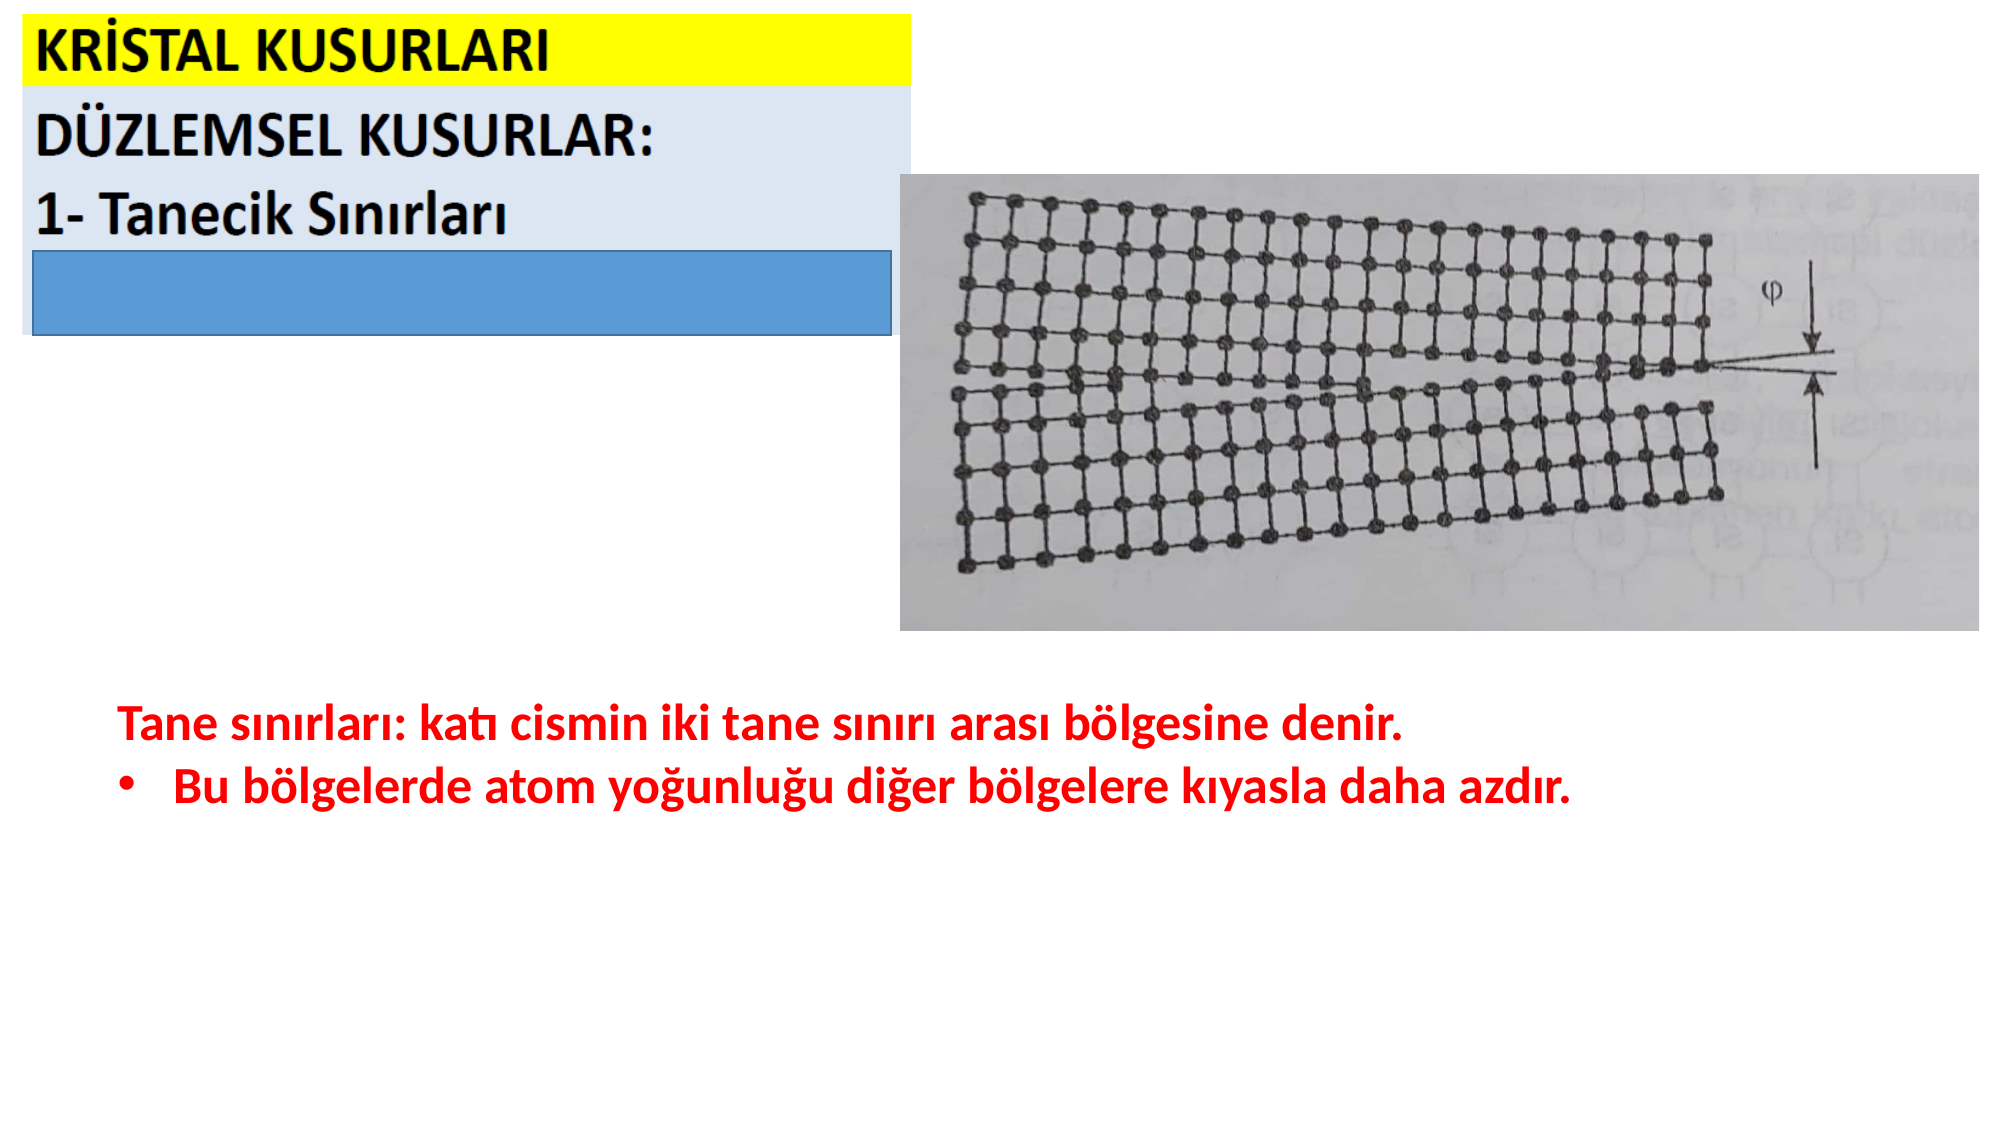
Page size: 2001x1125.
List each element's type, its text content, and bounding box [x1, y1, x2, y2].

picture [22, 14, 1980, 631]
text_box Tane sınırları: katı cismin iki tane sınırı arası bölgesine denir. Bu bölgelerde atom yoğunluğu diğer bölgelere kıyasla daha azdır. [102, 681, 1766, 884]
